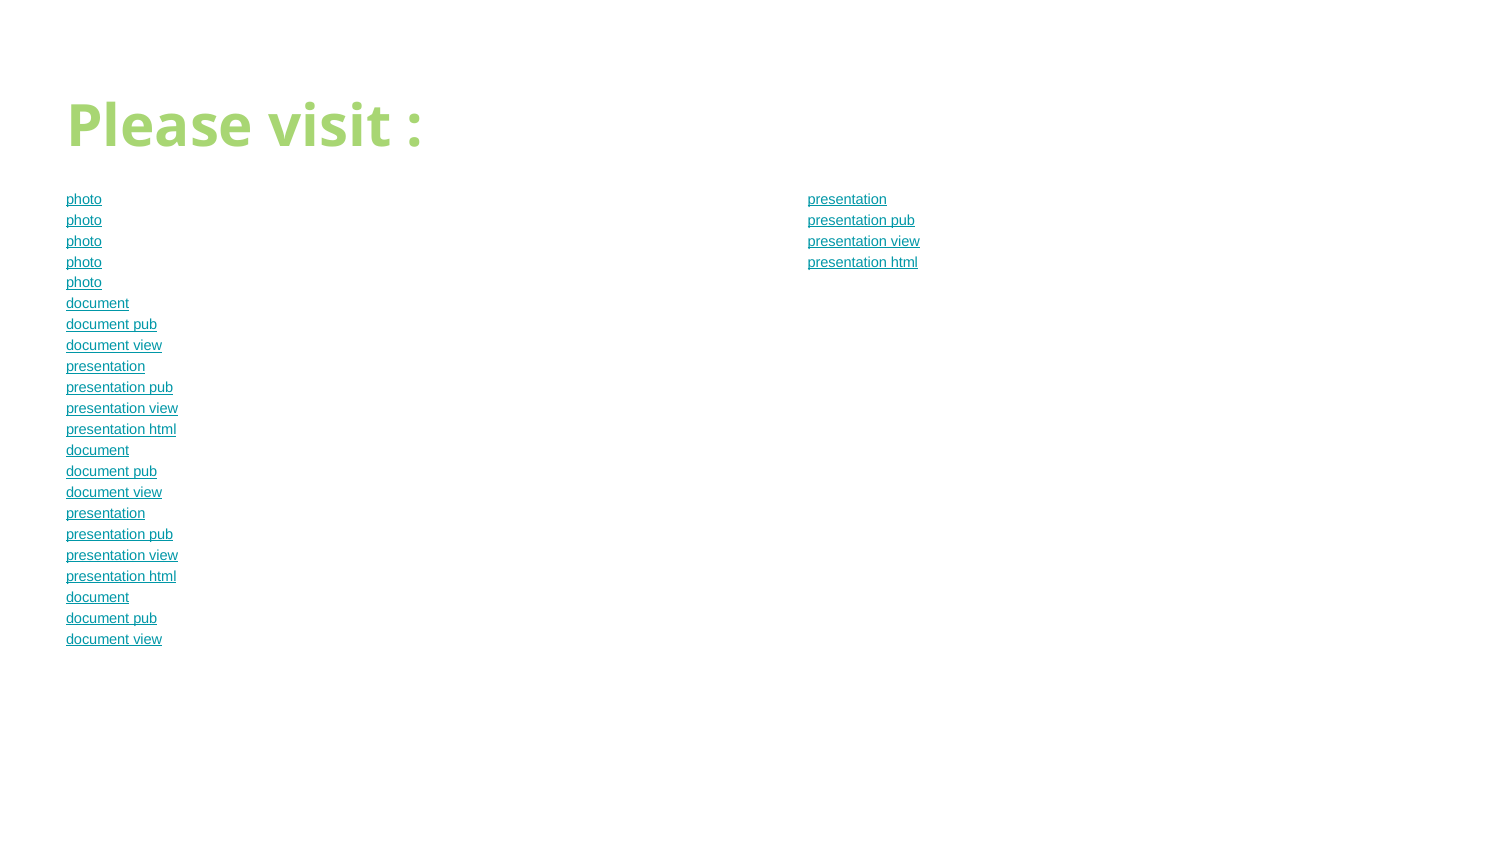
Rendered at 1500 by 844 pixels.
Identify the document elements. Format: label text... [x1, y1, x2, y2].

title Please visit : [51, 72, 1449, 167]
list presentation presentation pub presentation view presentation html [792, 189, 1449, 750]
list photo photo photo photo photo document document pub document view presentation presentation pub presentation view presentation html document document pub document view presentation presentation pub presentation view presentation html document document pub document view [51, 189, 708, 750]
